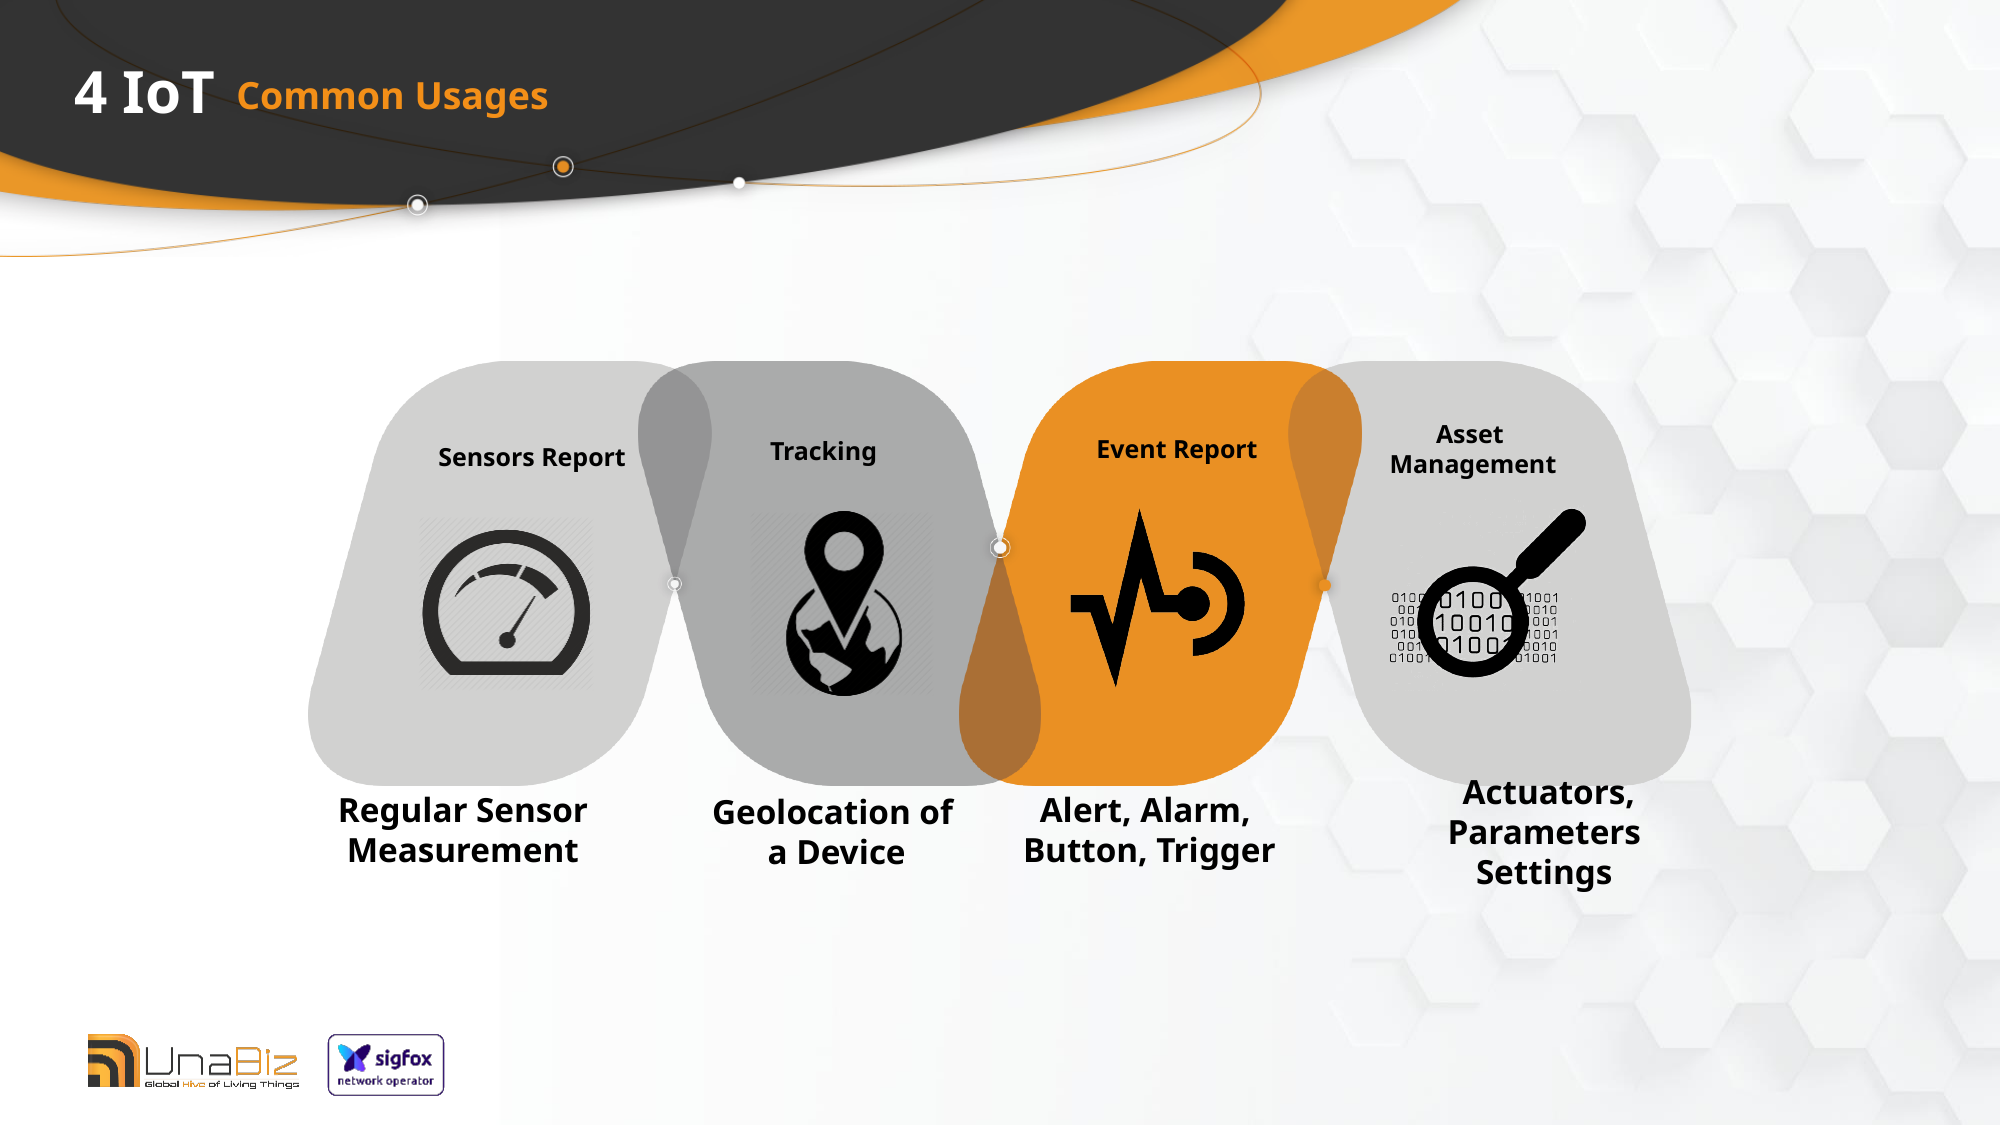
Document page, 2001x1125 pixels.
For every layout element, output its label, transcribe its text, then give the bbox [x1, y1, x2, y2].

text_box Geolocation of a Device [694, 787, 980, 875]
title 4 IoT [59, 59, 649, 130]
picture [0, 0, 2000, 1125]
text_box Alert, Alarm, Button, Trigger [979, 786, 1321, 873]
text_box Regular Sensor Measurement [296, 785, 638, 873]
text_box Actuators, Parameters Settings [1350, 787, 1747, 875]
list Common Usages [221, 69, 1373, 130]
